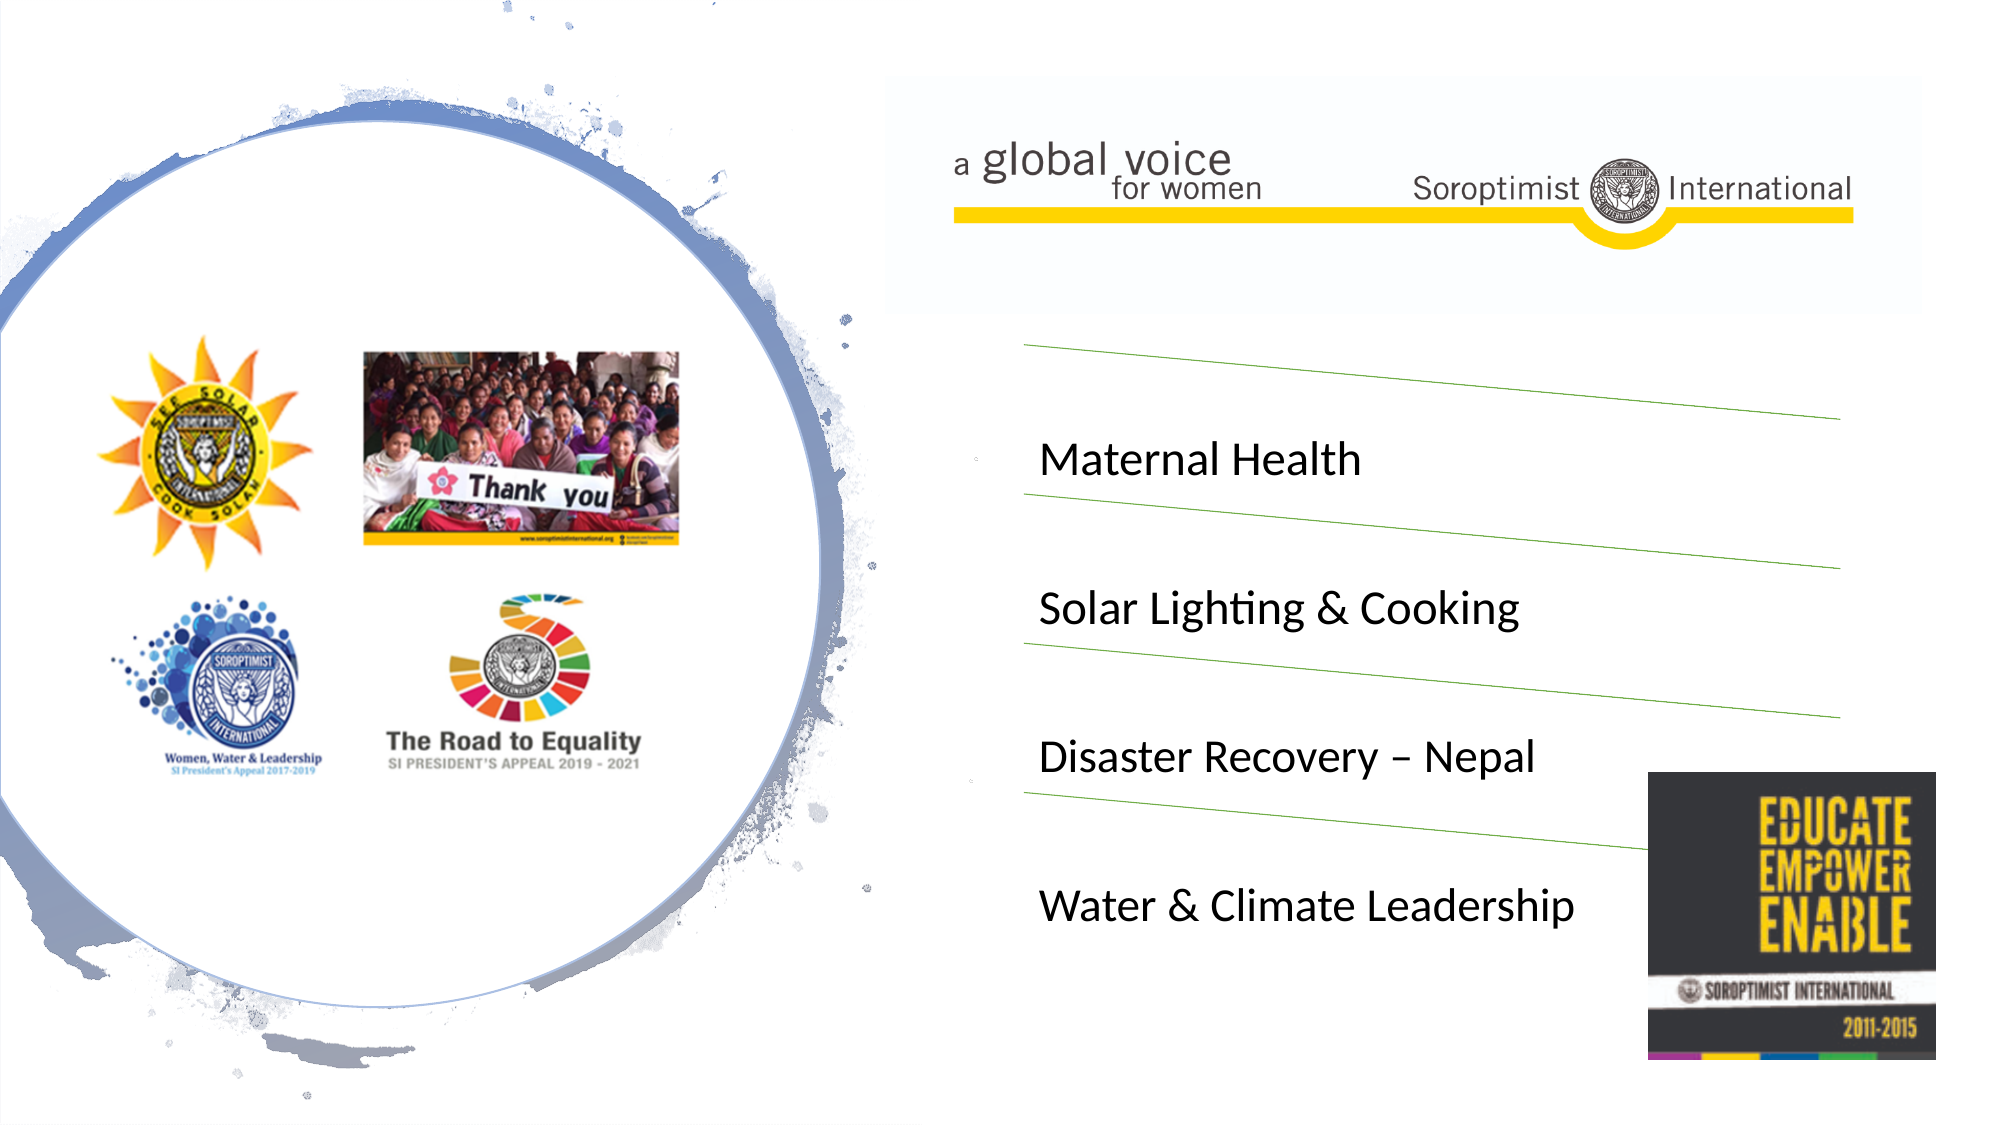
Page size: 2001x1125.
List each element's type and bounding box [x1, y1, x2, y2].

picture [0, 0, 2000, 1125]
text_box [1023, 344, 1841, 942]
